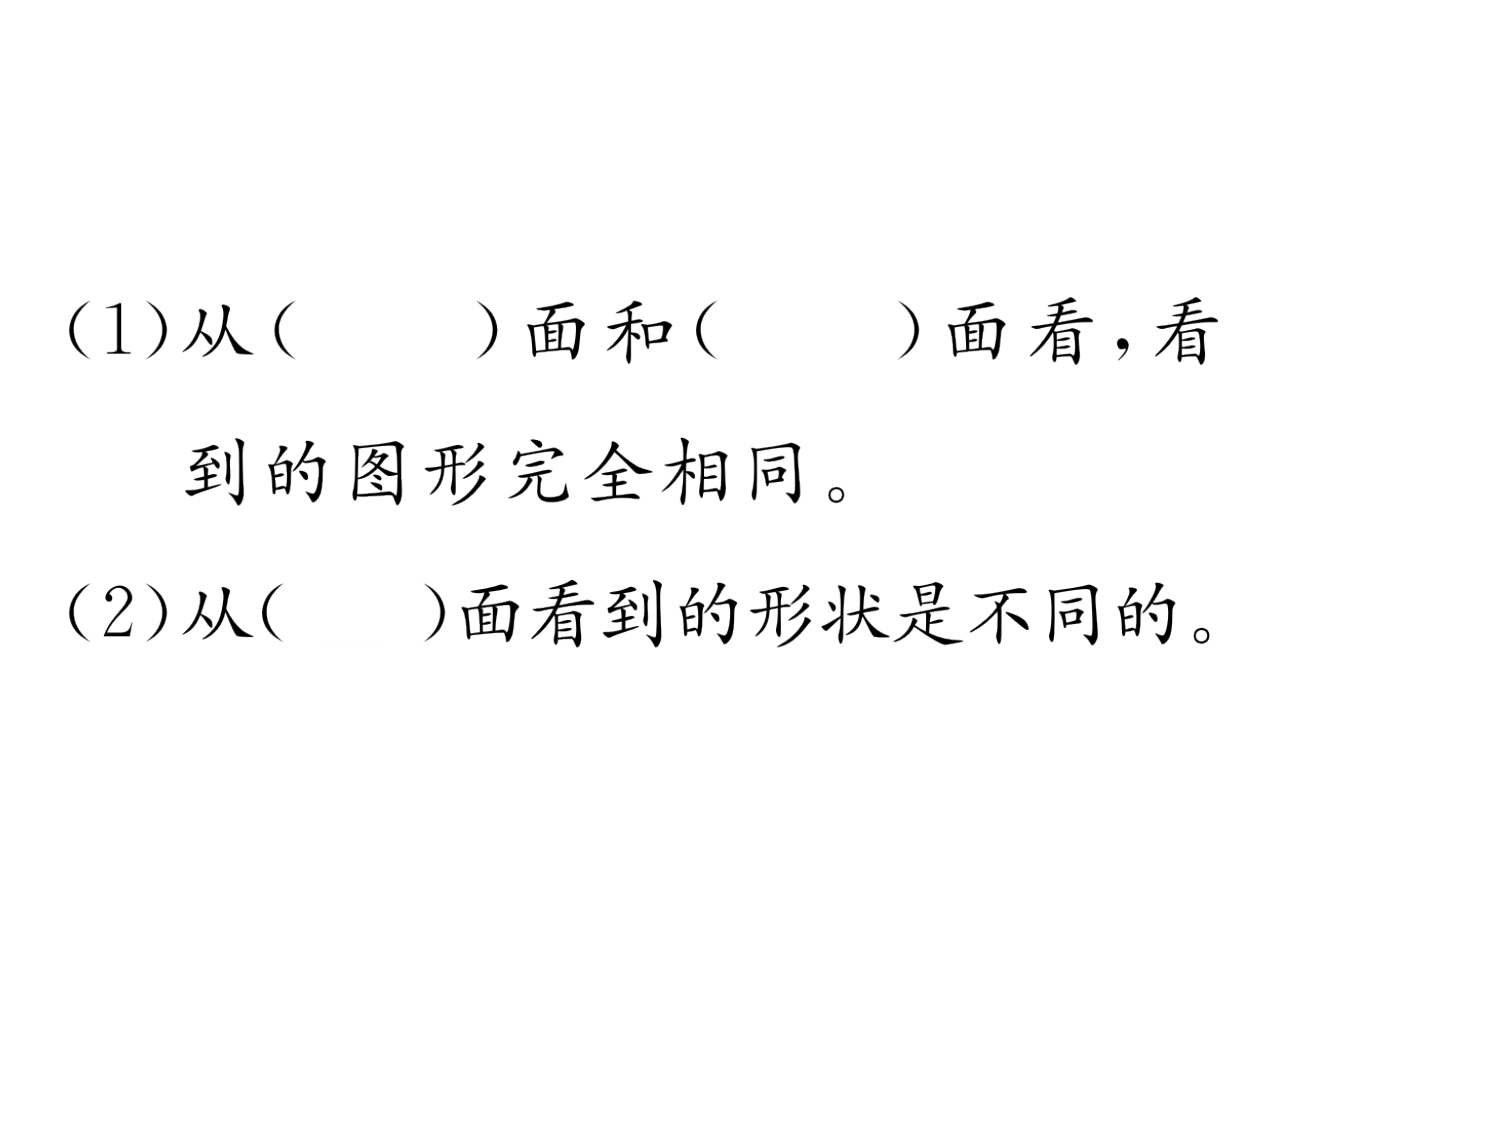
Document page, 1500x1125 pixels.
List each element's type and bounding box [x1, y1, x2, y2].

picture [64, 255, 1483, 662]
